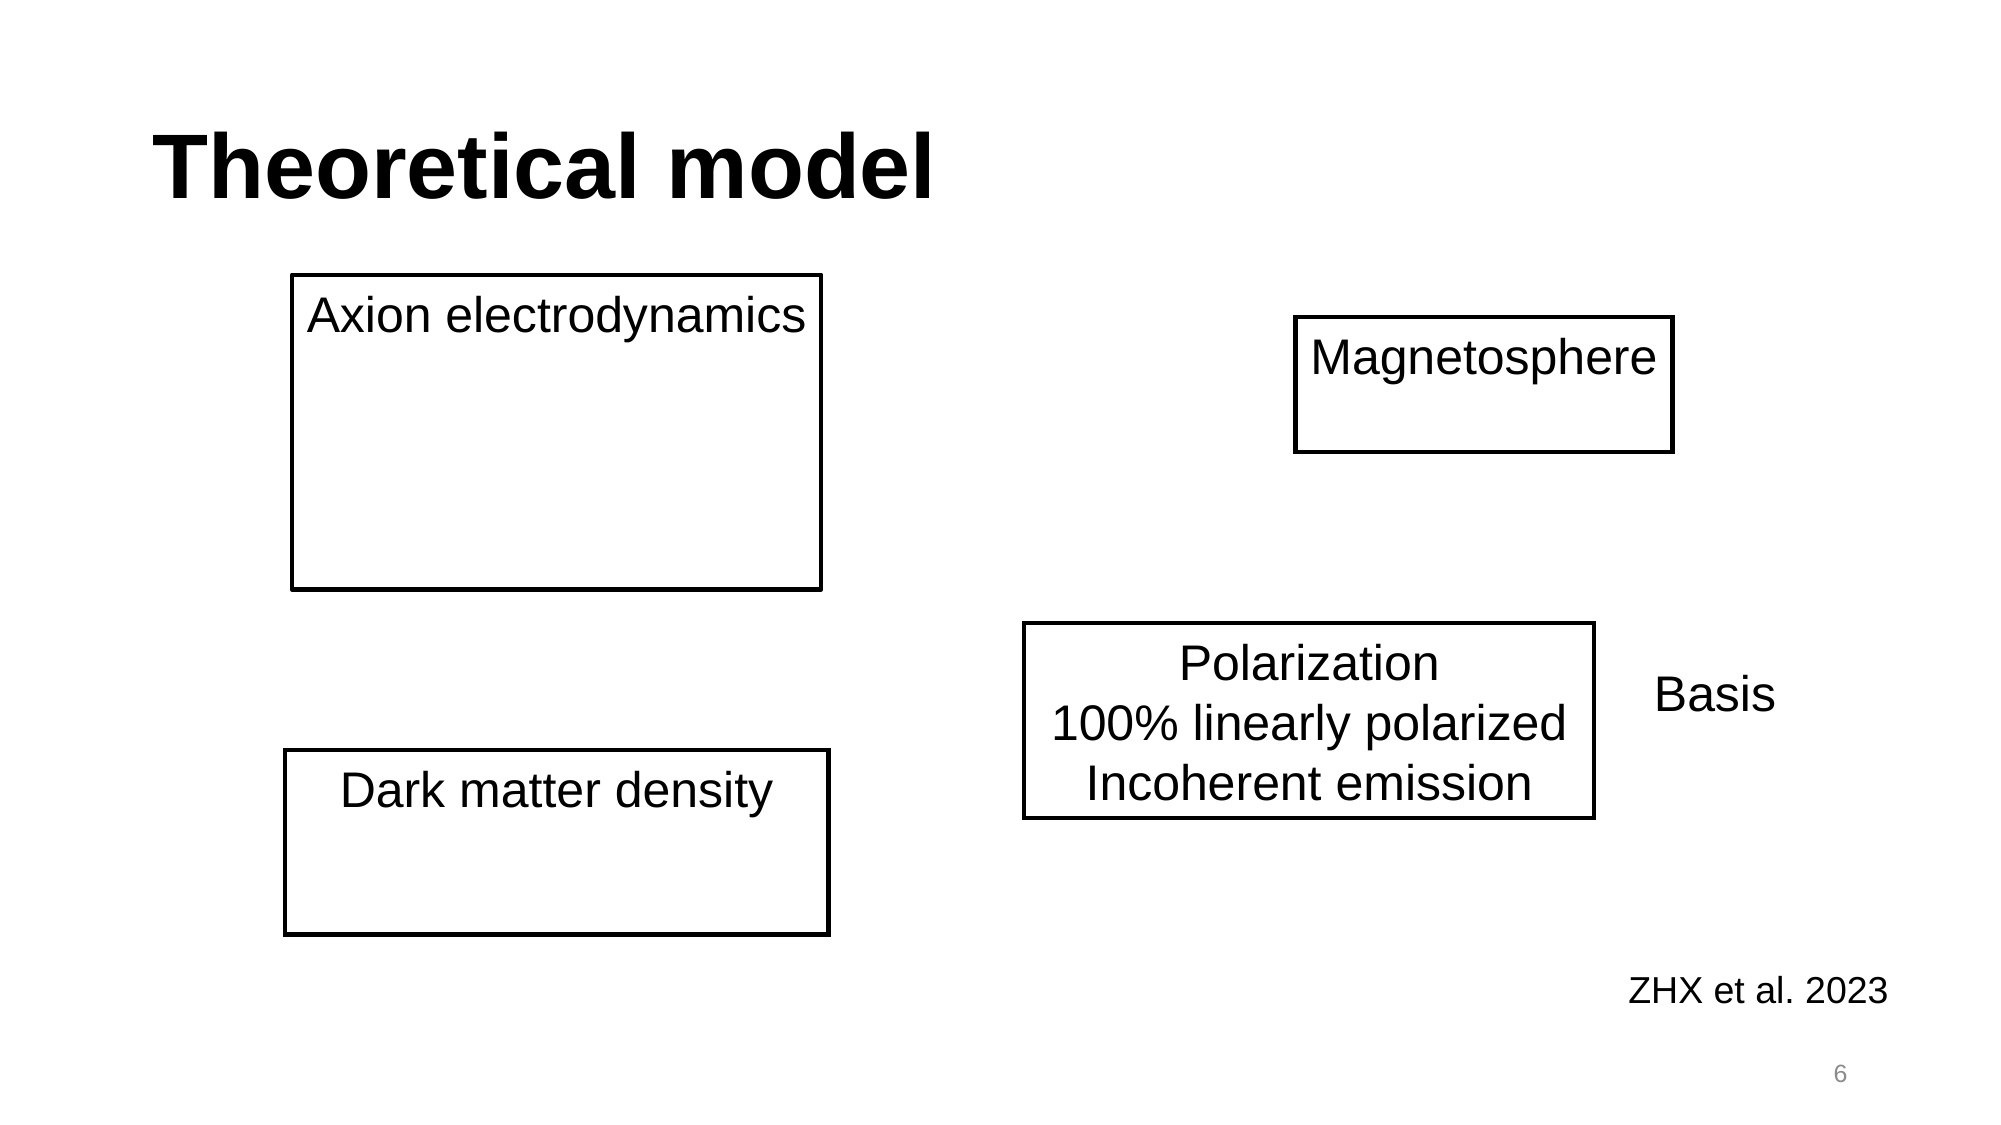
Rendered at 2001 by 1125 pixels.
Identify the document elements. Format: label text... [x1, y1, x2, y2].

text_box ZHX et al. 2023 [1613, 958, 1985, 1019]
title Theoretical model [137, 59, 1863, 278]
text_box Polarization 100% linearly polarized Incoherent emission [1023, 622, 1595, 819]
slide_number 6 [1412, 1042, 1863, 1103]
